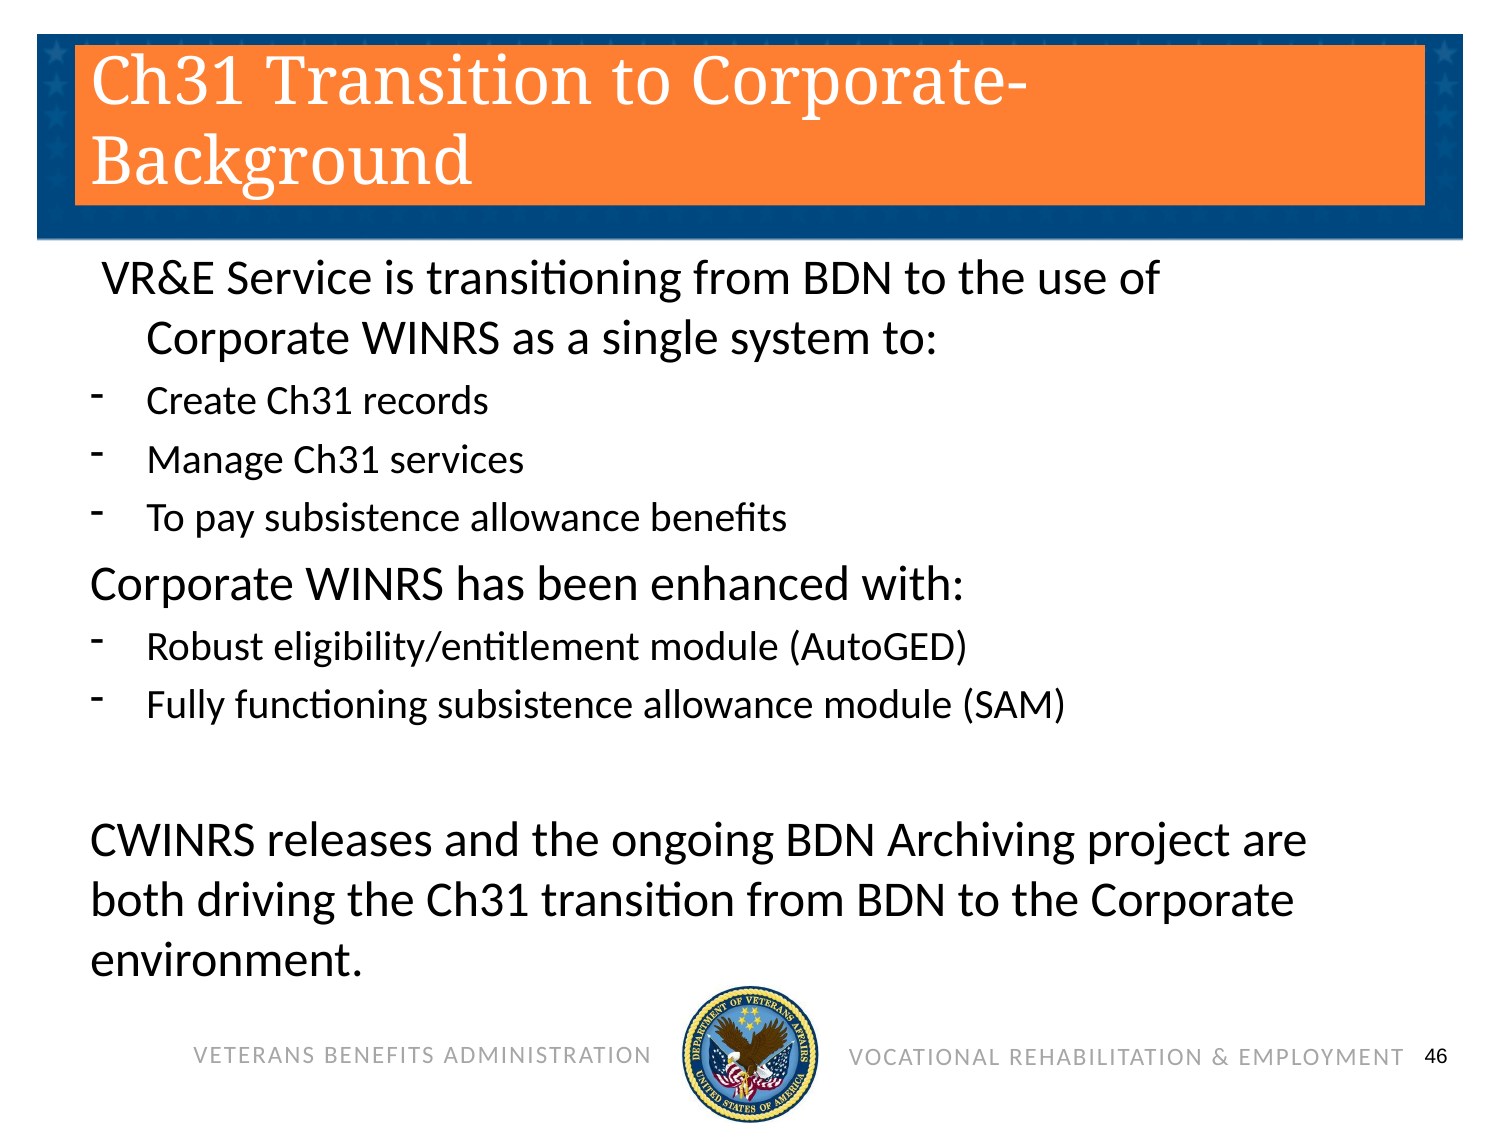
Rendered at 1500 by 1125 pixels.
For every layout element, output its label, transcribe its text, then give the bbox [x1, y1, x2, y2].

list VR&E Service is transitioning from BDN to the use of Corporate WINRS as a single system to: Create Ch31 records Manage Ch31 services To pay subsistence allowance benefits Corporate WINRS has been enhanced with: Robust eligibility/entitlement module (AutoGED) Fully functioning subsistence allowance module (SAM) CWINRS releases and the ongoing BDN Archiving project are both driving the Ch31 transition from BDN to the Corporate environment. [75, 237, 1350, 1038]
picture [681, 1038, 819, 1123]
picture [37, 34, 1463, 258]
slide_number 46 [1382, 1025, 1463, 1086]
title Ch31 Transition to Corporate- Background [75, 45, 1425, 206]
